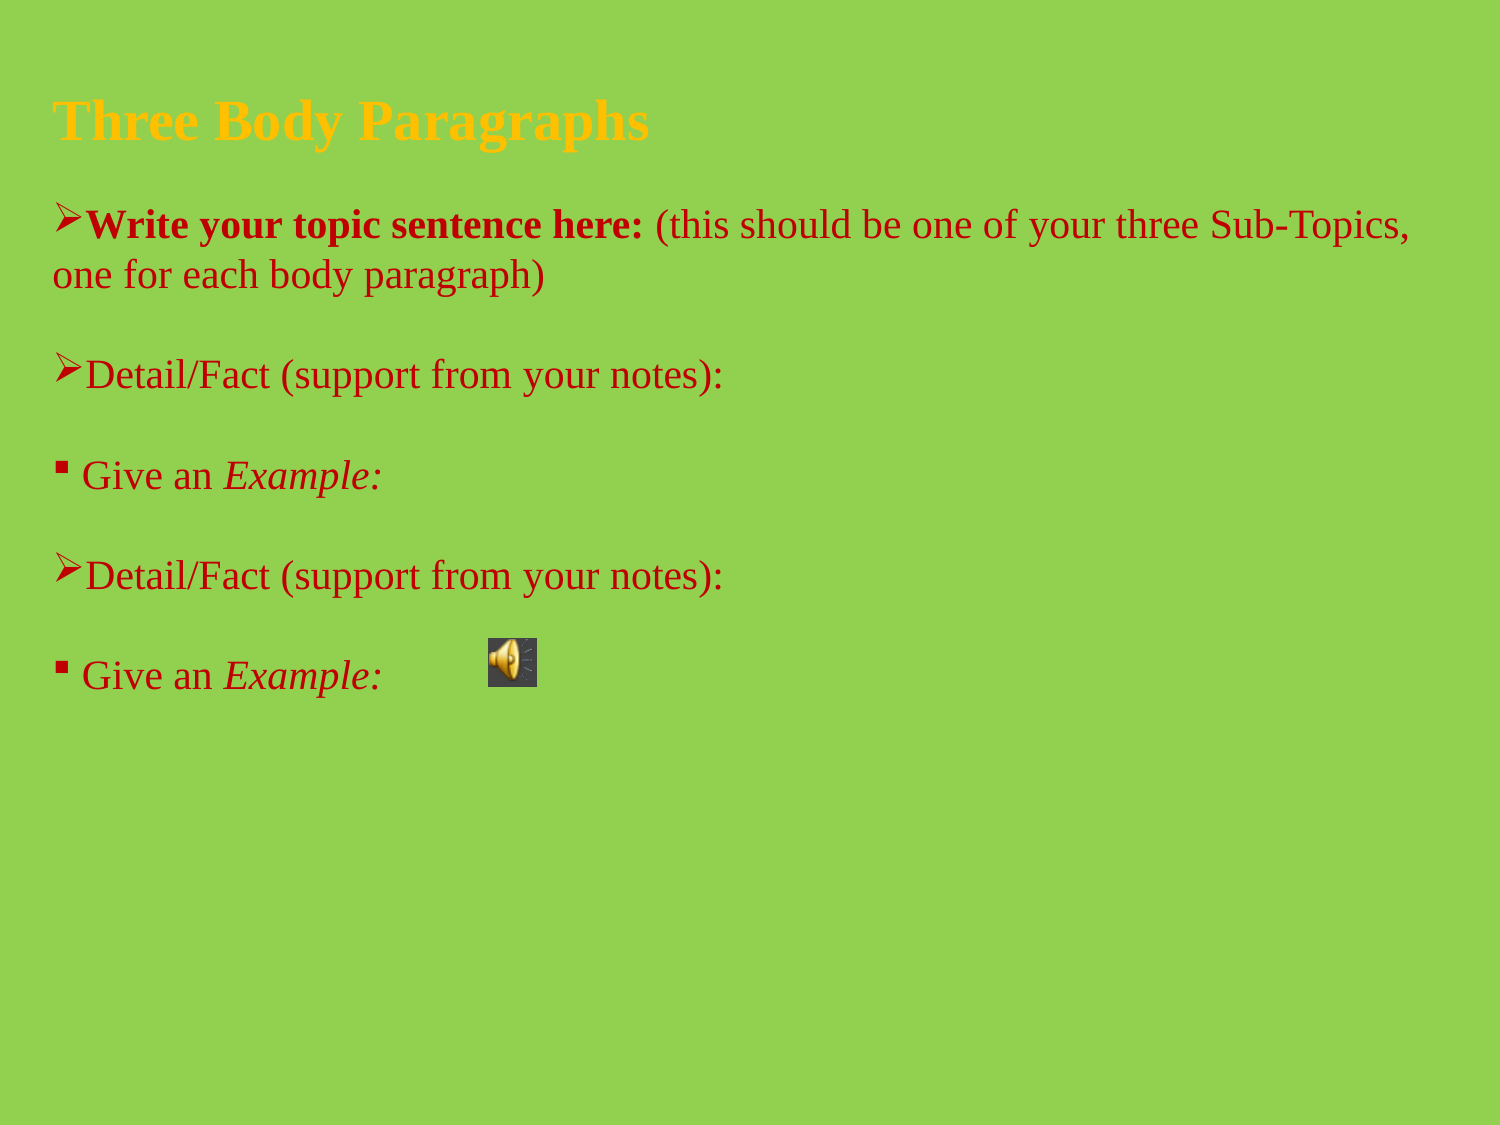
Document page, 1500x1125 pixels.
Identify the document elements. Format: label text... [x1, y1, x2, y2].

text_box Three Body Paragraphs Write your topic sentence here: (this should be one of your three Sub-Topics, one for each body paragraph) Detail/Fact (support from your notes): Give an Example: Detail/Fact (support from your notes): Give an Example: [37, 74, 1450, 755]
picture [487, 637, 538, 688]
